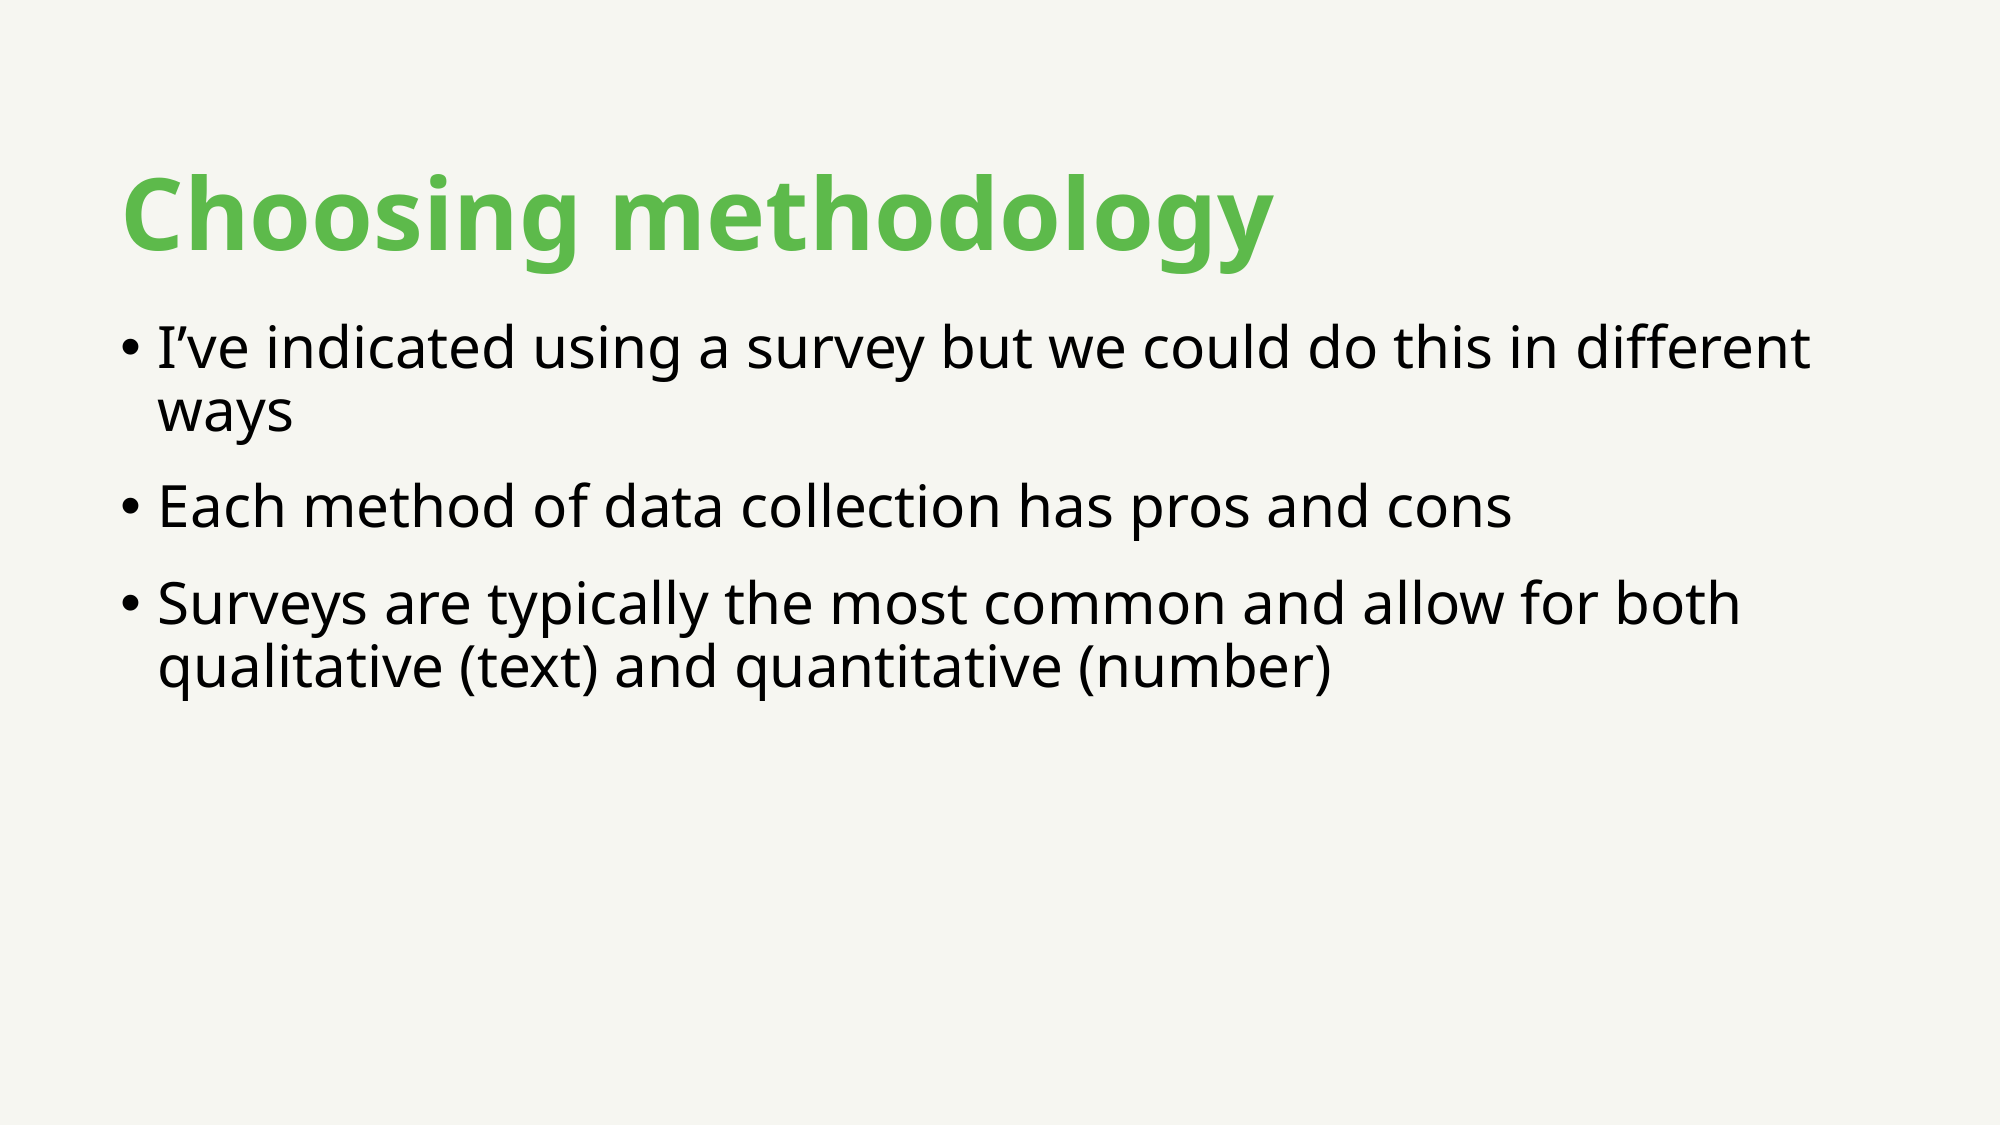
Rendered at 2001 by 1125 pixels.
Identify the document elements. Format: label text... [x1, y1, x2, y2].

list I’ve indicated using a survey but we could do this in different ways Each method of data collection has pros and cons Surveys are typically the most common and allow for both qualitative (text) and quantitative (number) [105, 310, 1928, 984]
title Choosing methodology [105, 62, 1928, 280]
